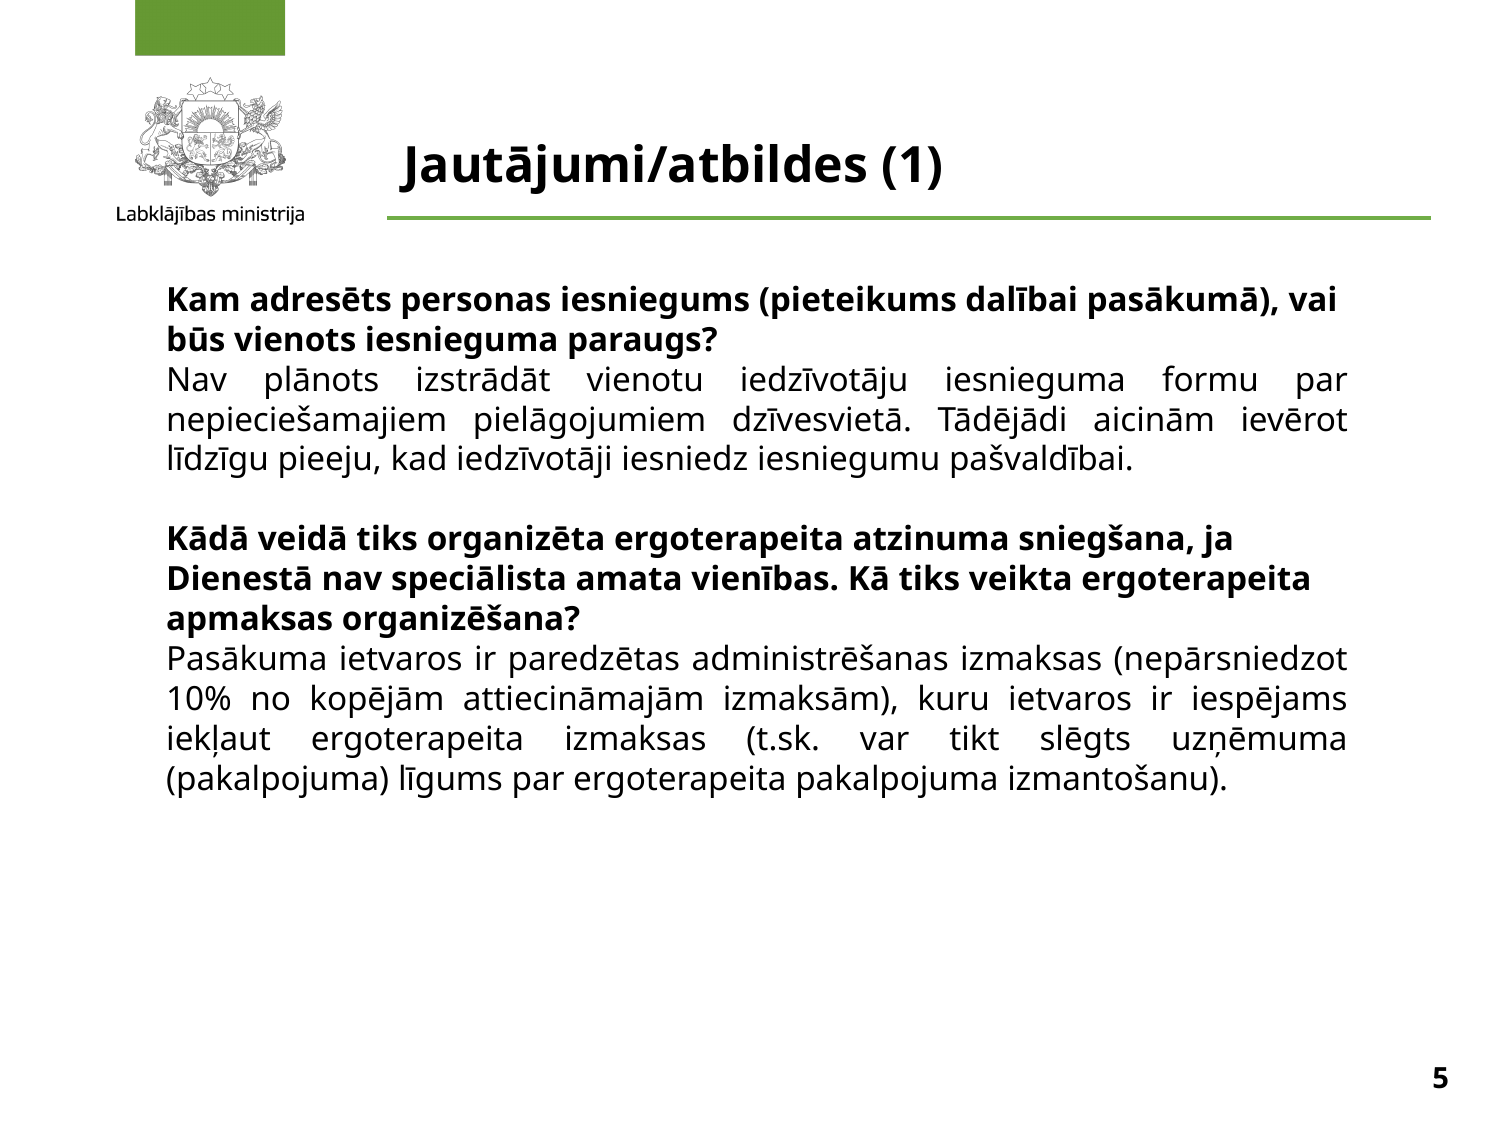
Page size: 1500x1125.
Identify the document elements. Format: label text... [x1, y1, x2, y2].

text_box Kam adresēts personas iesniegums (pieteikums dalībai pasākumā), vai būs vienots iesnieguma paraugs? Nav plānots izstrādāt vienotu iedzīvotāju iesnieguma formu par nepieciešamajiem pielāgojumiem dzīvesvietā. Tādējādi aicinām ievērot līdzīgu pieeju, kad iedzīvotāji iesniedz iesniegumu pašvaldībai. Kādā veidā tiks organizēta ergoterapeita atzinuma sniegšana, ja Dienestā nav speciālista amata vienības. Kā tiks veikta ergoterapeita apmaksas organizēšana? Pasākuma ietvaros ir paredzētas administrēšanas izmaksas (nepārsniedzot 10% no kopējām attiecināmajām izmaksām), kuru ietvaros ir iespējams iekļaut ergoterapeita izmaksas (t.sk. var tikt slēgts uzņēmuma (pakalpojuma) līgums par ergoterapeita pakalpojuma izmantošanu). [151, 270, 1365, 805]
text_box 5 [1378, 1052, 1464, 1103]
picture [117, 0, 304, 226]
text_box Jautājumi/atbildes (1) [388, 65, 1400, 200]
